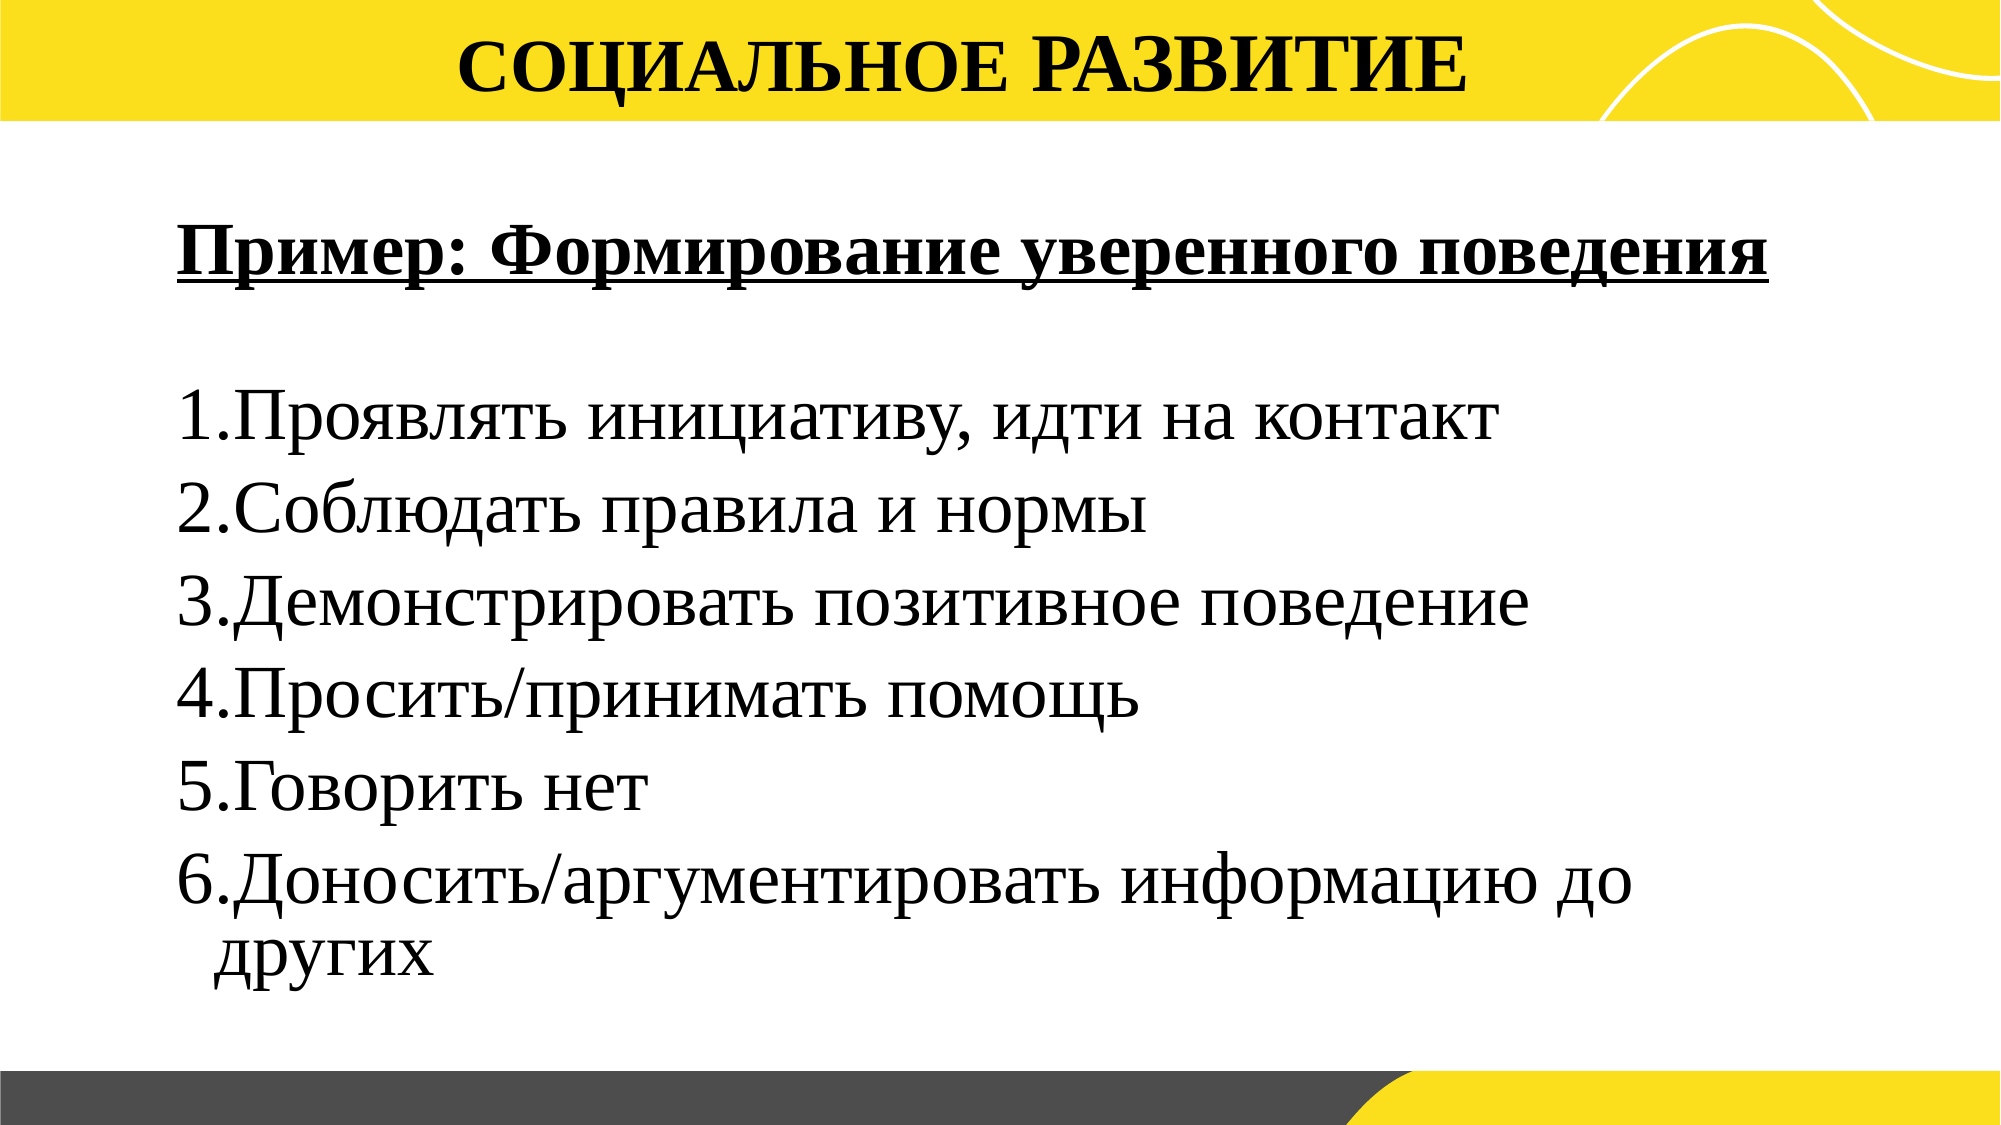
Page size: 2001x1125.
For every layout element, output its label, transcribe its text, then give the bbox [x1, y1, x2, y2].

title СОЦИАЛЬНОЕ РАЗВИТИЕ [0, 19, 1927, 110]
list Пример: Формирование уверенного поведения Проявлять инициативу, идти на контакт Соблюдать правила и нормы Демонстрировать позитивное поведение Просить/принимать помощь Говорить нет Доносить/аргументировать информацию до других [161, 109, 1867, 1063]
